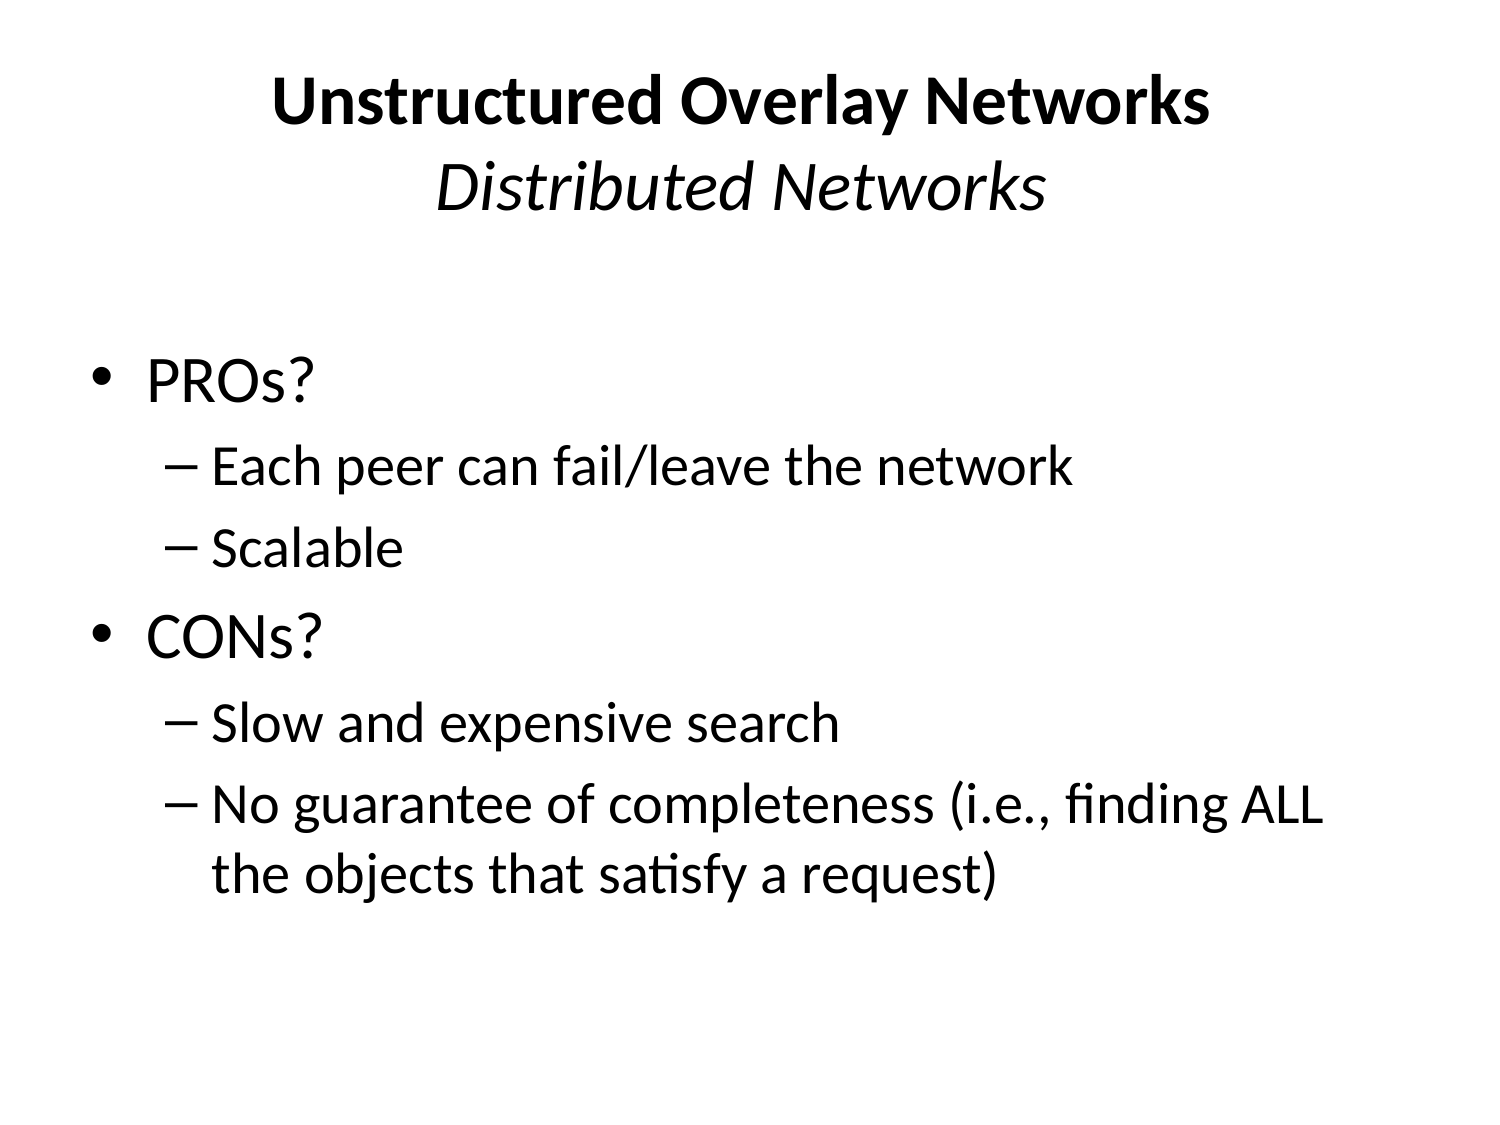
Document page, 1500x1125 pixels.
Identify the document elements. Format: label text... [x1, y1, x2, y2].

list PROs? Each peer can fail/leave the network Scalable CONs? Slow and expensive search No guarantee of completeness (i.e., finding ALL the objects that satisfy a request) [75, 234, 1425, 1056]
title Unstructured Overlay Networks Distributed Networks [75, 45, 1425, 233]
